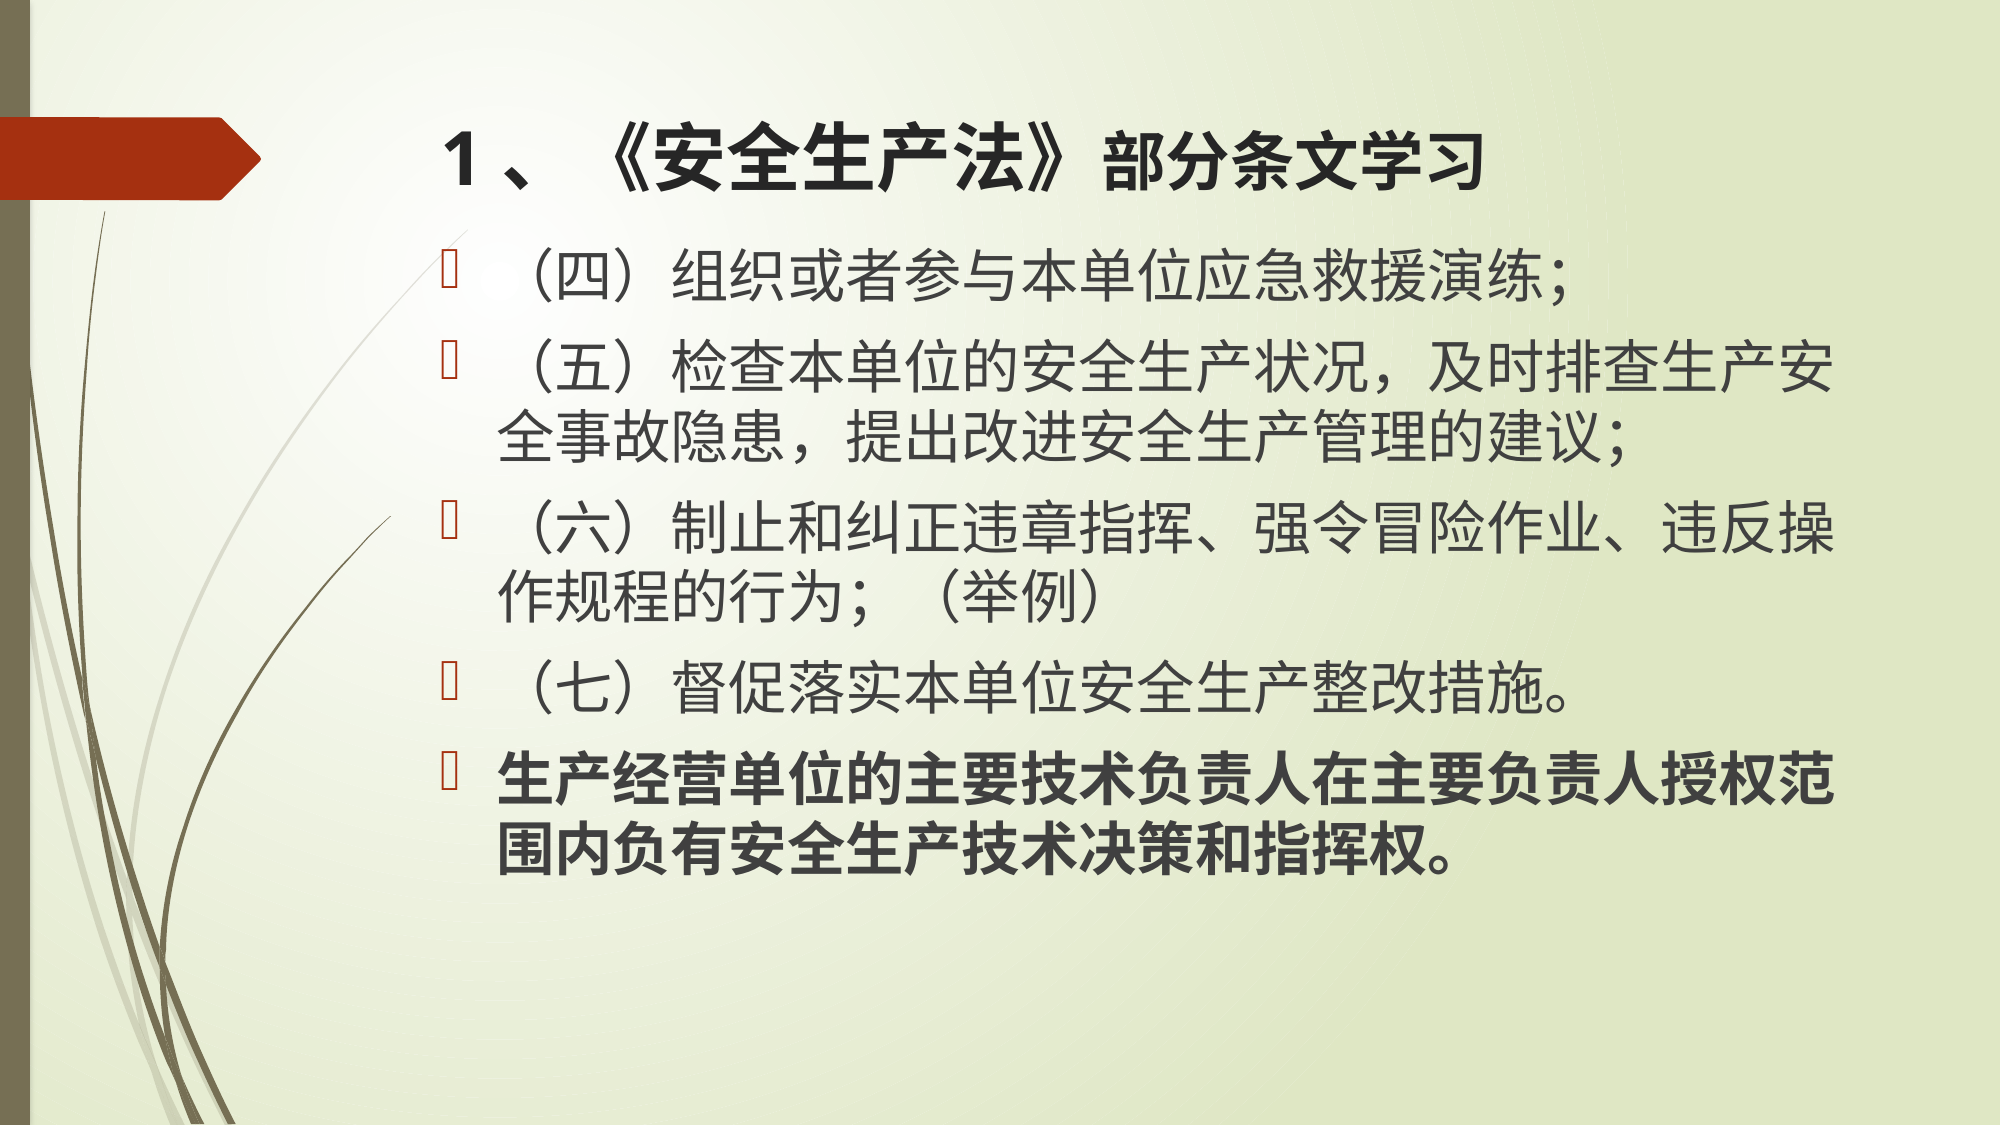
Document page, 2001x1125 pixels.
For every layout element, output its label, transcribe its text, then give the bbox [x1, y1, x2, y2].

list （四）组织或者参与本单位应急救援演练； （五）检查本单位的安全生产状况，及时排查生产安全事故隐患，提出改进安全生产管理的建议； （六）制止和纠正违章指挥、强令冒险作业、违反操作规程的行为；（举例） （七）督促落实本单位安全生产整改措施。 生产经营单位的主要技术负责人在主要负责人授权范围内负有安全生产技术决策和指挥权。 [424, 232, 1888, 970]
title 1、《安全生产法》部分条文学习 [425, 102, 1888, 232]
